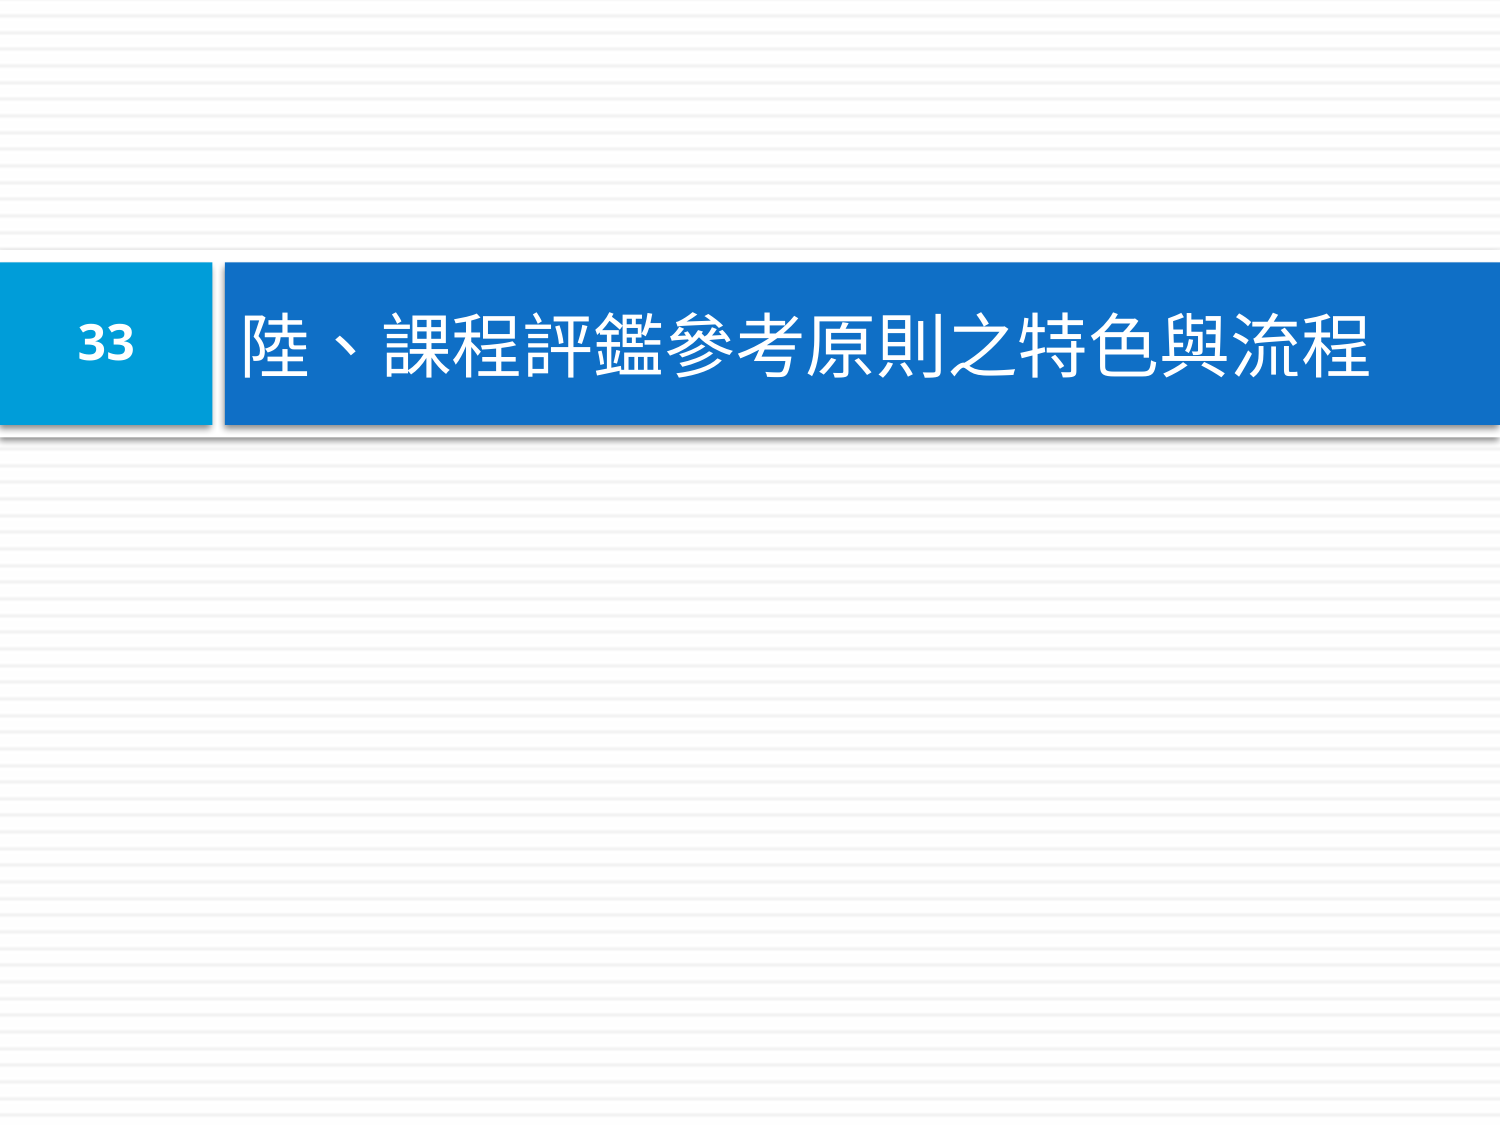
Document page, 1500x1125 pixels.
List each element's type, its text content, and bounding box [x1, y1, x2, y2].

slide_number 33 [0, 287, 213, 403]
title 陸、課程評鑑參考原則之特色與流程 [225, 262, 1475, 425]
